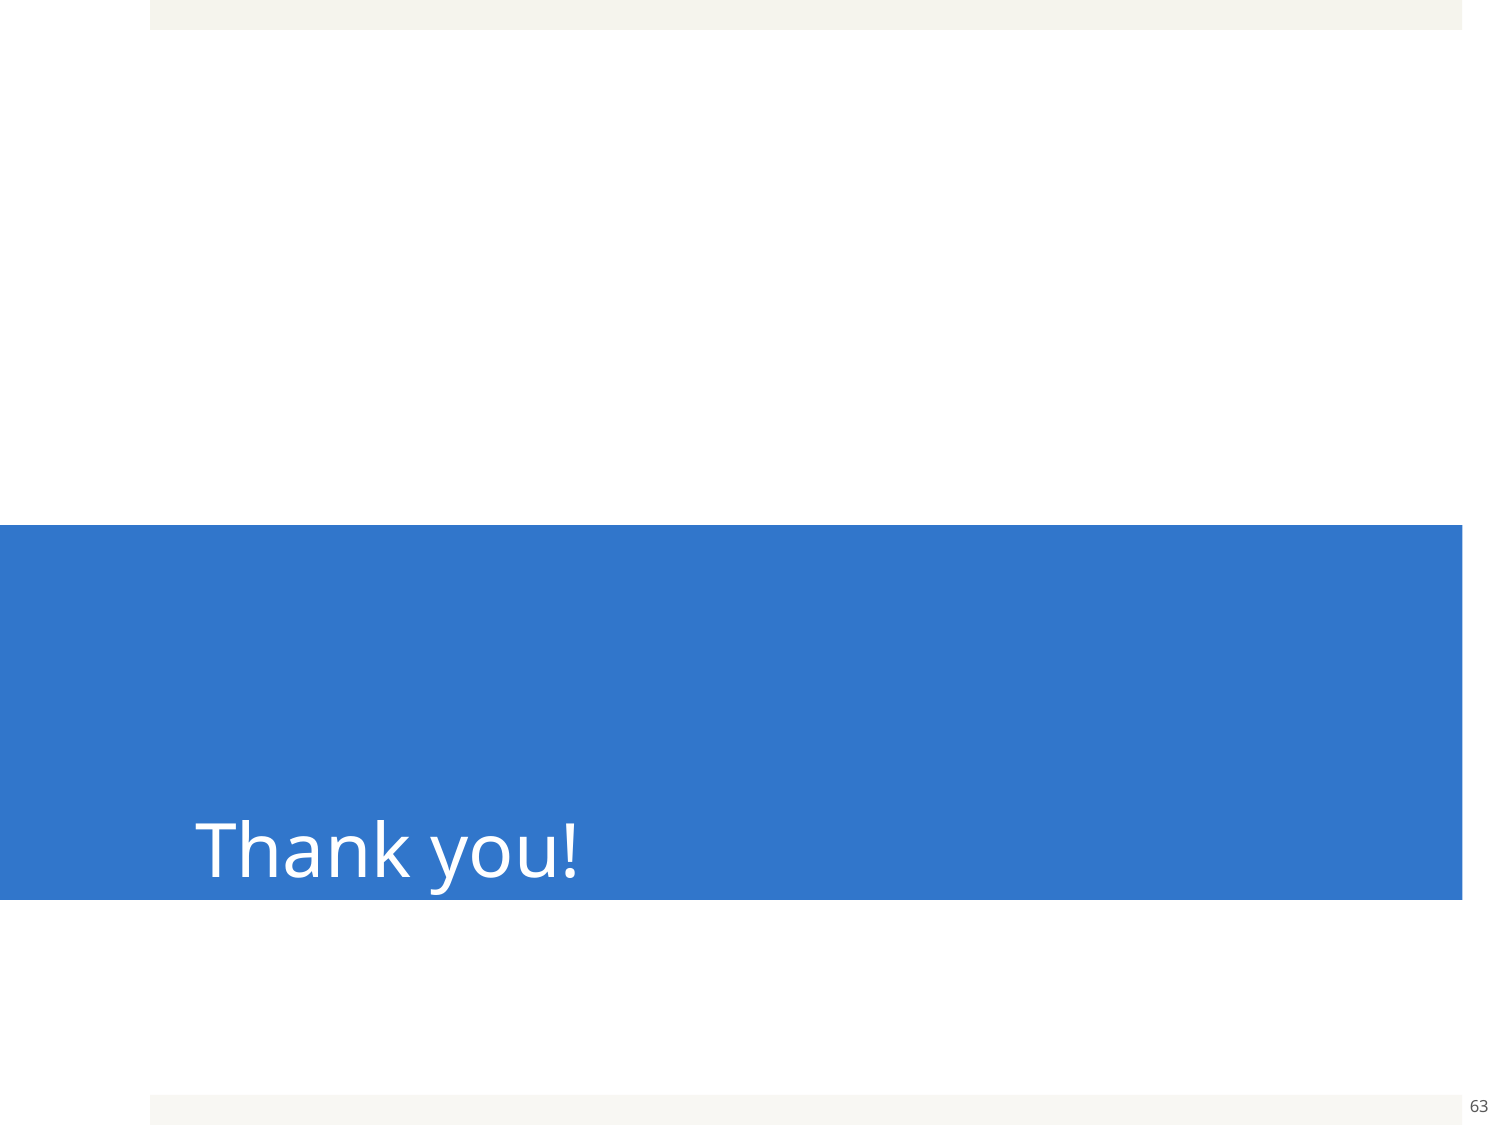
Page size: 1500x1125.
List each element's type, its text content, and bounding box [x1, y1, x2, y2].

slide_number 63 [1441, 1077, 1500, 1125]
title Thank you! [0, 525, 1463, 900]
